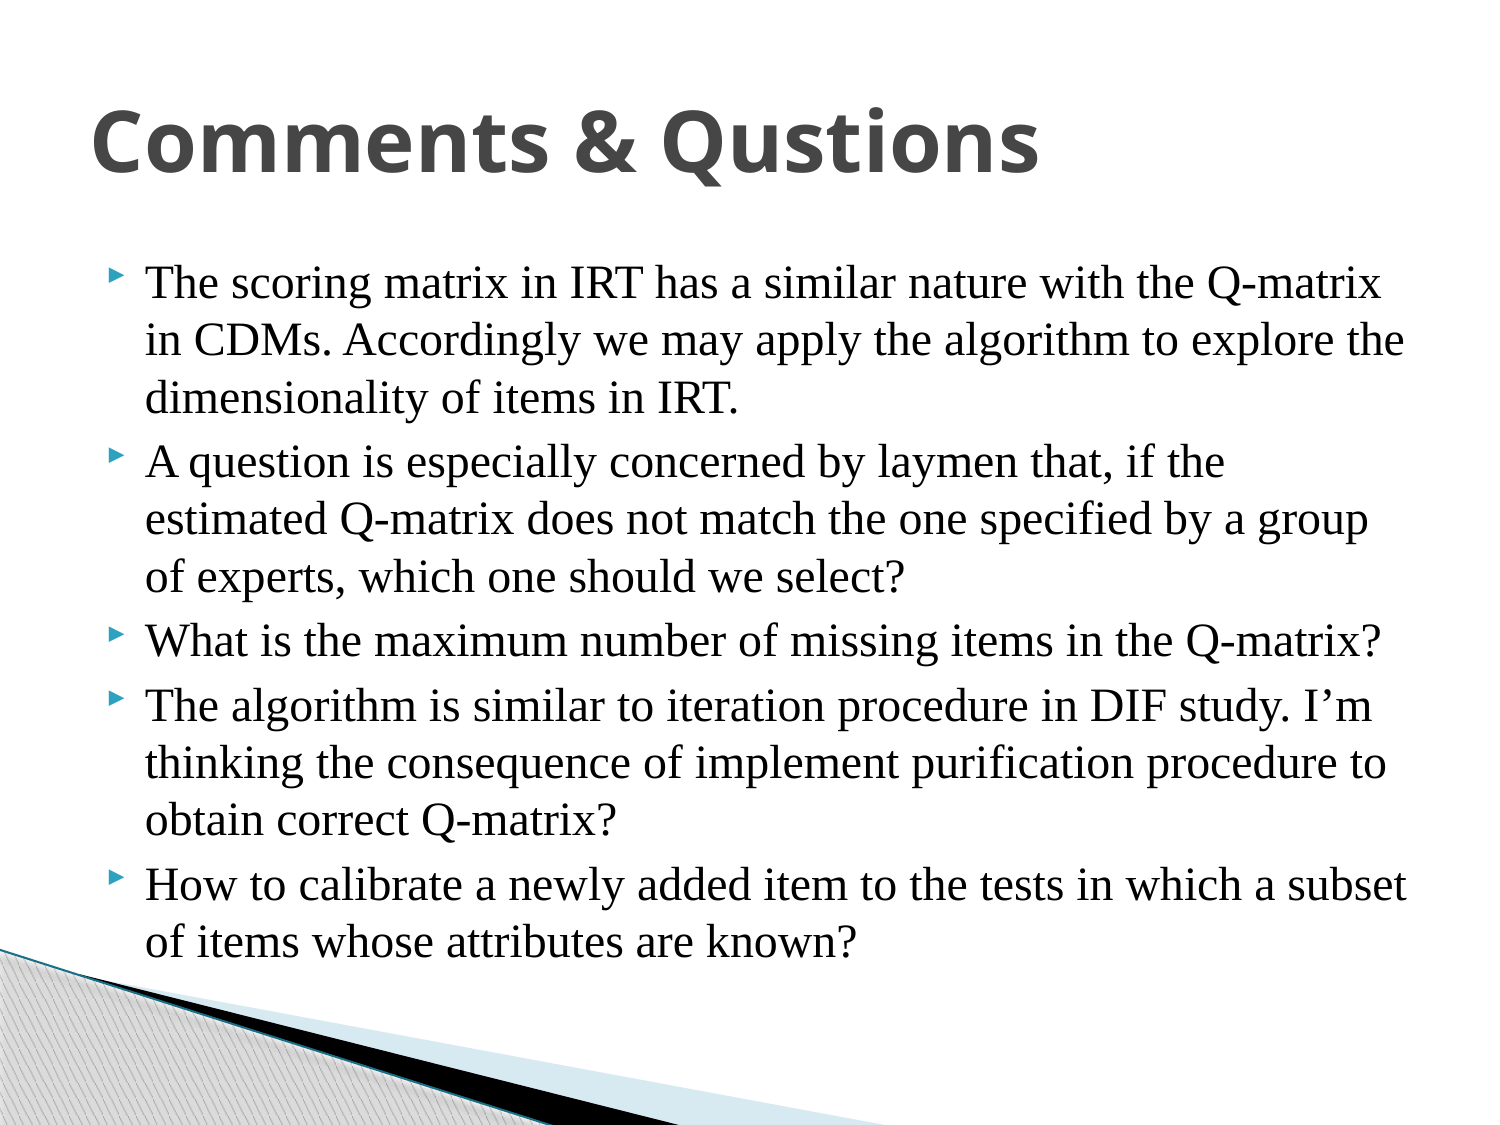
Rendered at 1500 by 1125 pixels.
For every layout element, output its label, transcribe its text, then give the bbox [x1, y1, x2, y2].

title Comments & Qustions [75, 45, 1425, 233]
list The scoring matrix in IRT has a similar nature with the Q-matrix in CDMs. Accordingly we may apply the algorithm to explore the dimensionality of items in IRT. A question is especially concerned by laymen that, if the estimated Q-matrix does not match the one specified by a group of experts, which one should we select? What is the maximum number of missing items in the Q-matrix? The algorithm is similar to iteration procedure in DIF study. I’m thinking the consequence of implement purification procedure to obtain correct Q-matrix? How to calibrate a newly added item to the tests in which a subset of items whose attributes are known? [75, 243, 1425, 986]
